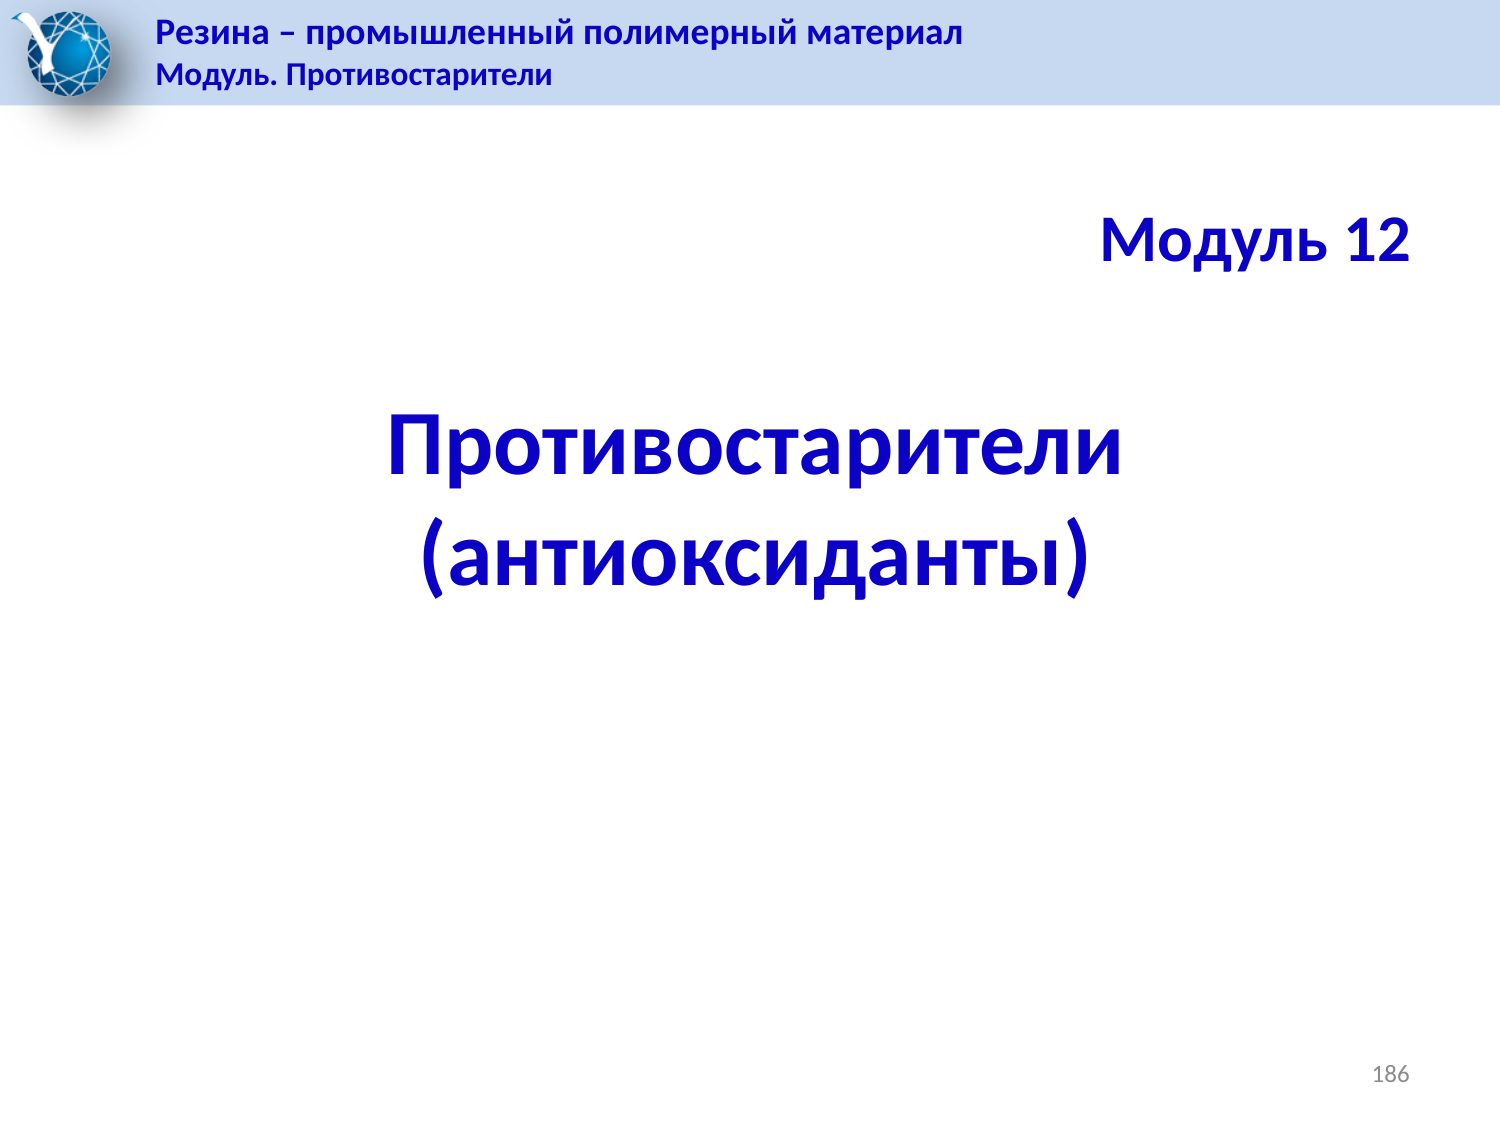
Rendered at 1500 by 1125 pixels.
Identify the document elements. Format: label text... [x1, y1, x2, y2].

text_box Модуль 12 [1010, 187, 1500, 300]
title Противостарители (антиоксиданты) [93, 375, 1418, 612]
slide_number 186 [1074, 1042, 1425, 1103]
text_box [0, 0, 1500, 106]
